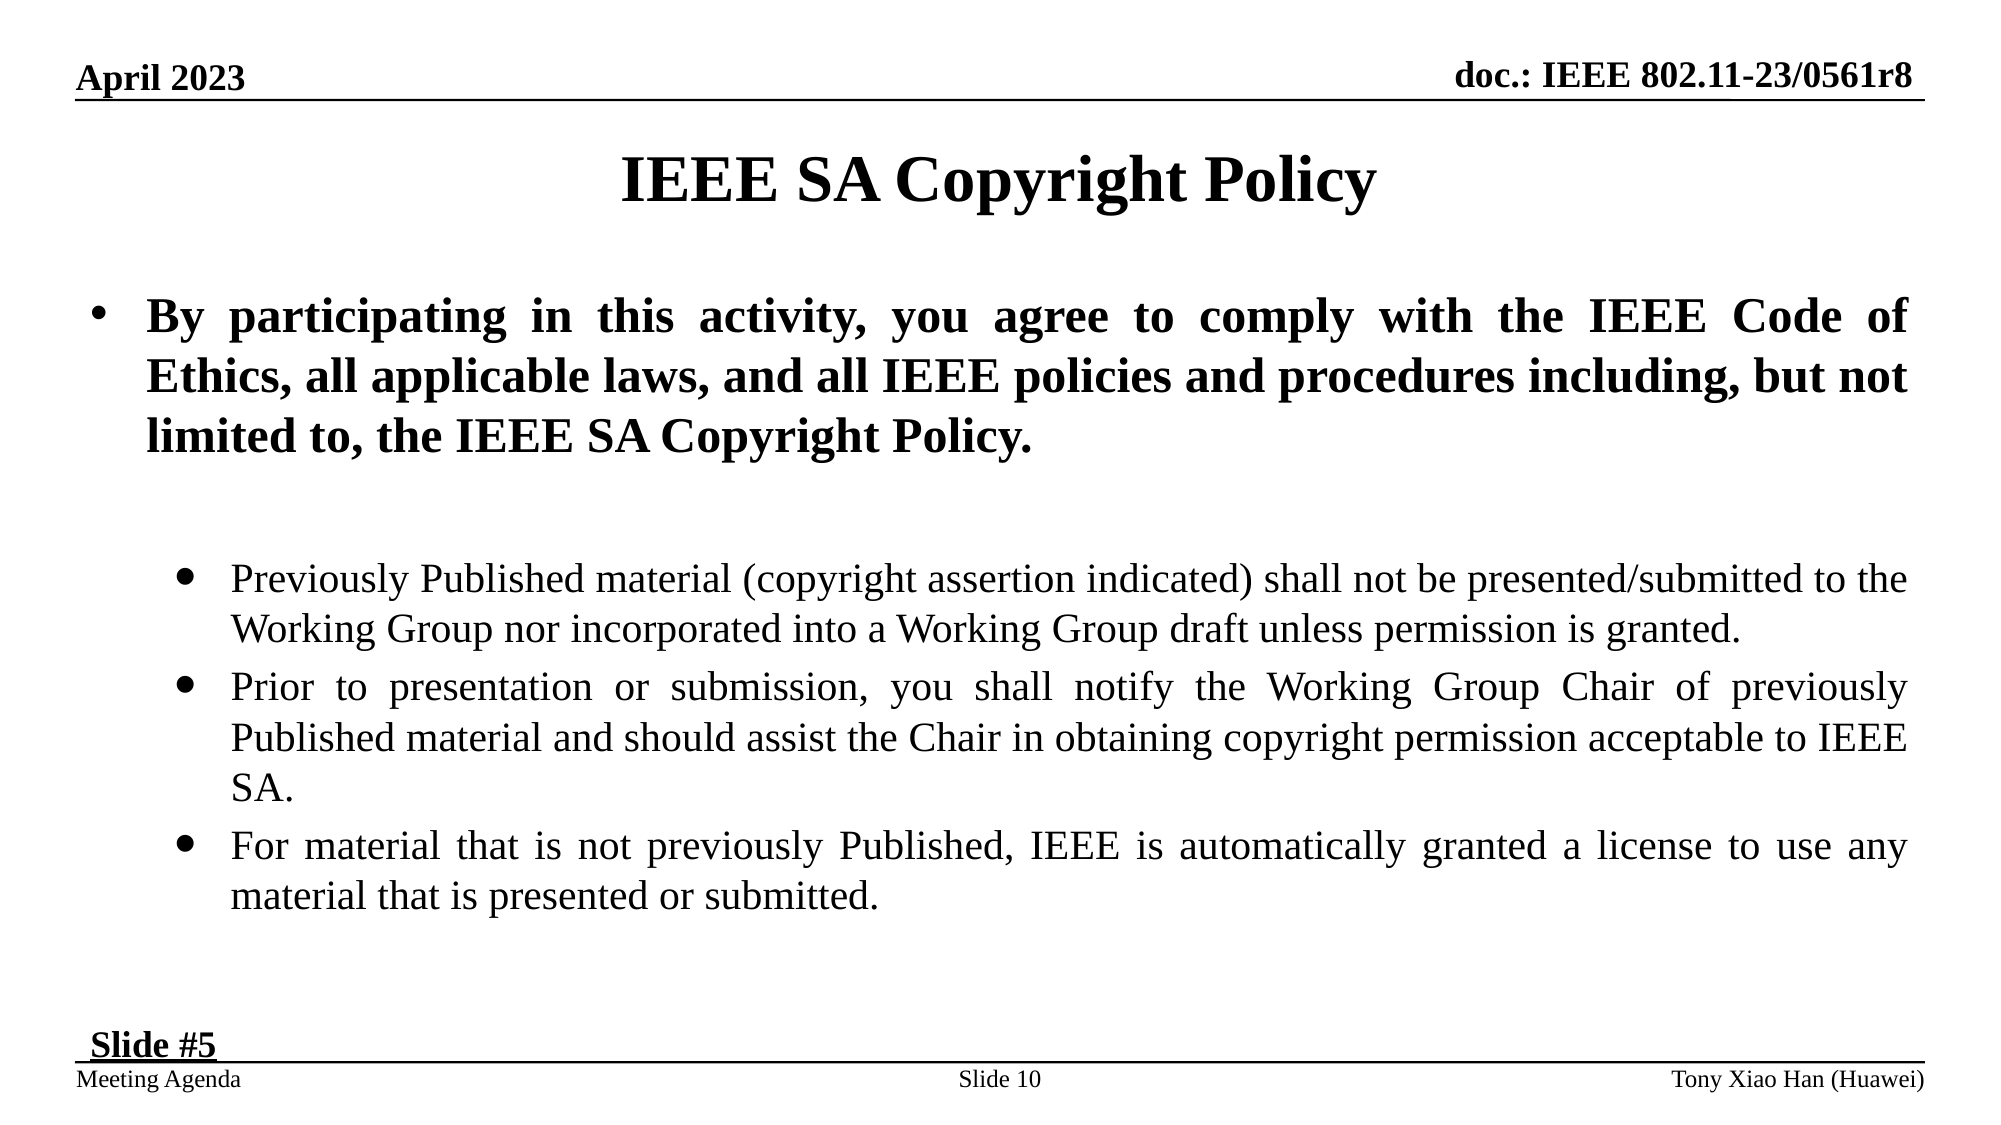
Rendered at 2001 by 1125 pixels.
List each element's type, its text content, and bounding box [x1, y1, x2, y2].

list By participating in this activity, you agree to comply with the IEEE Code of Ethics, all applicable laws, and all IEEE policies and procedures including, but not limited to, the IEEE SA Copyright Policy. Previously Published material (copyright assertion indicated) shall not be presented/submitted to the Working Group nor incorporated into a Working Group draft unless permission is granted. Prior to presentation or submission, you shall notify the Working Group Chair of previously Published material and should assist the Chair in obtaining copyright permission acceptable to IEEE SA. For material that is not previously Published, IEEE is automatically granted a license to use any material that is presented or submitted. [75, 275, 1925, 1038]
text_box Slide #5 [75, 1012, 232, 1073]
text_box IEEE SA Copyright Policy [362, 87, 1638, 263]
